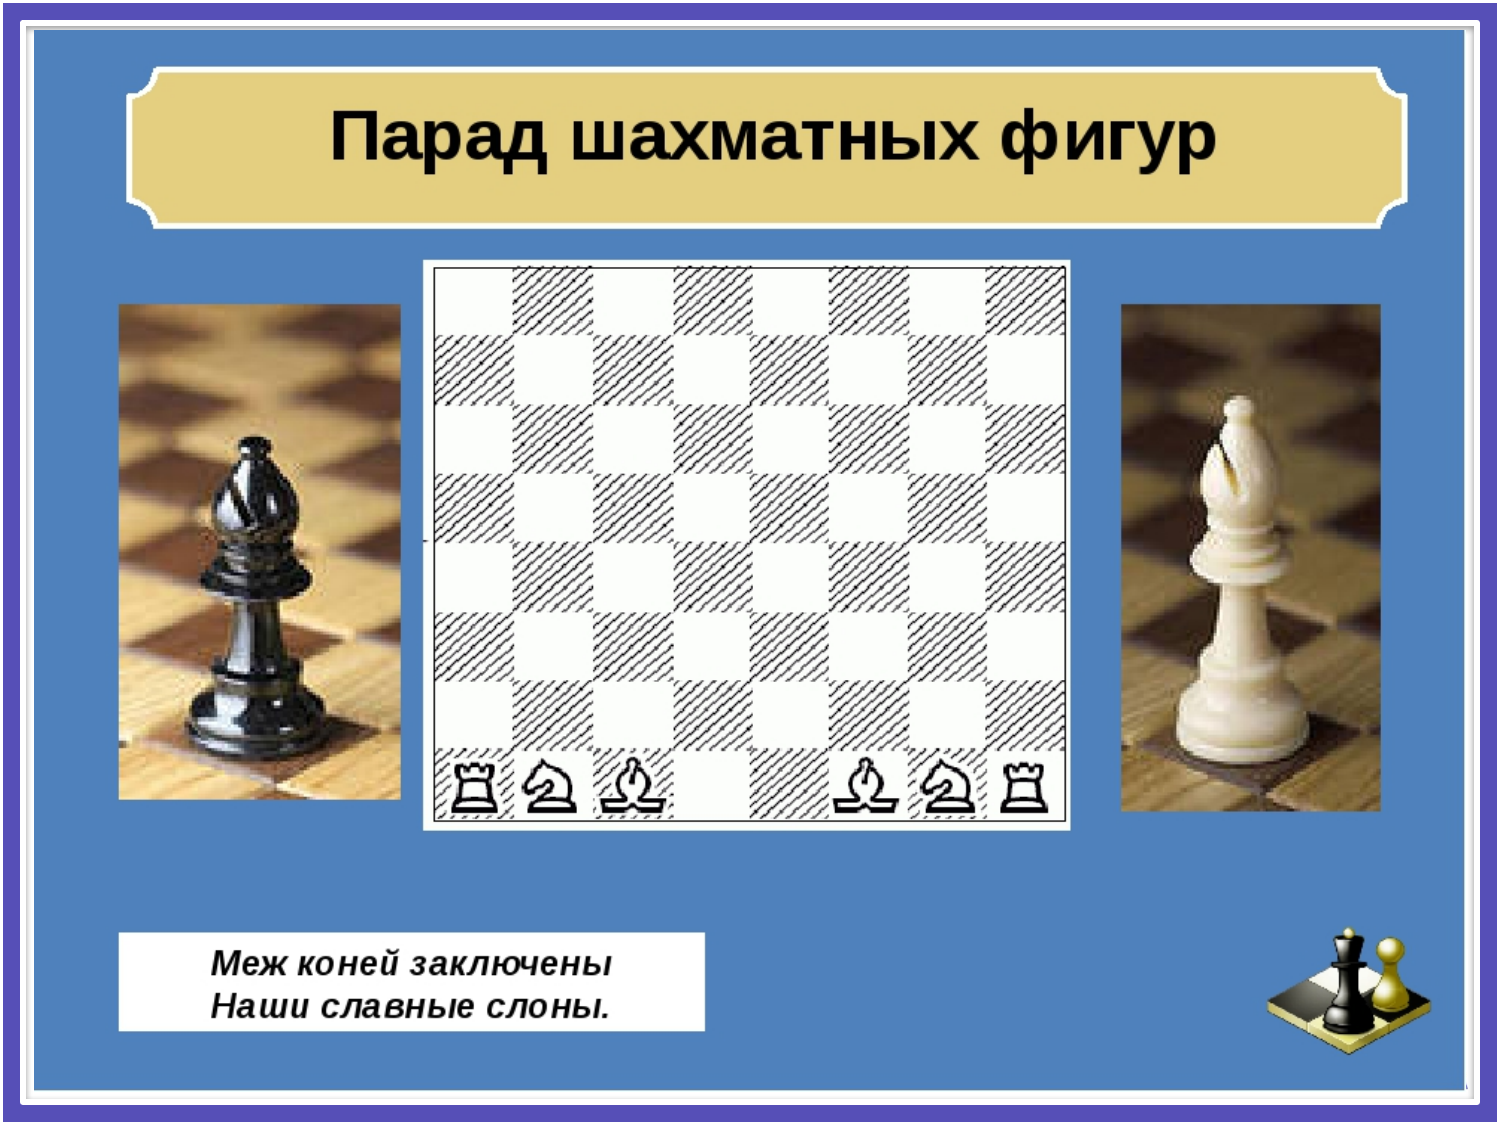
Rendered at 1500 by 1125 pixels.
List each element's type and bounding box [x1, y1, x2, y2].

text_box [0, 0, 1500, 1125]
picture [34, 30, 1469, 1093]
